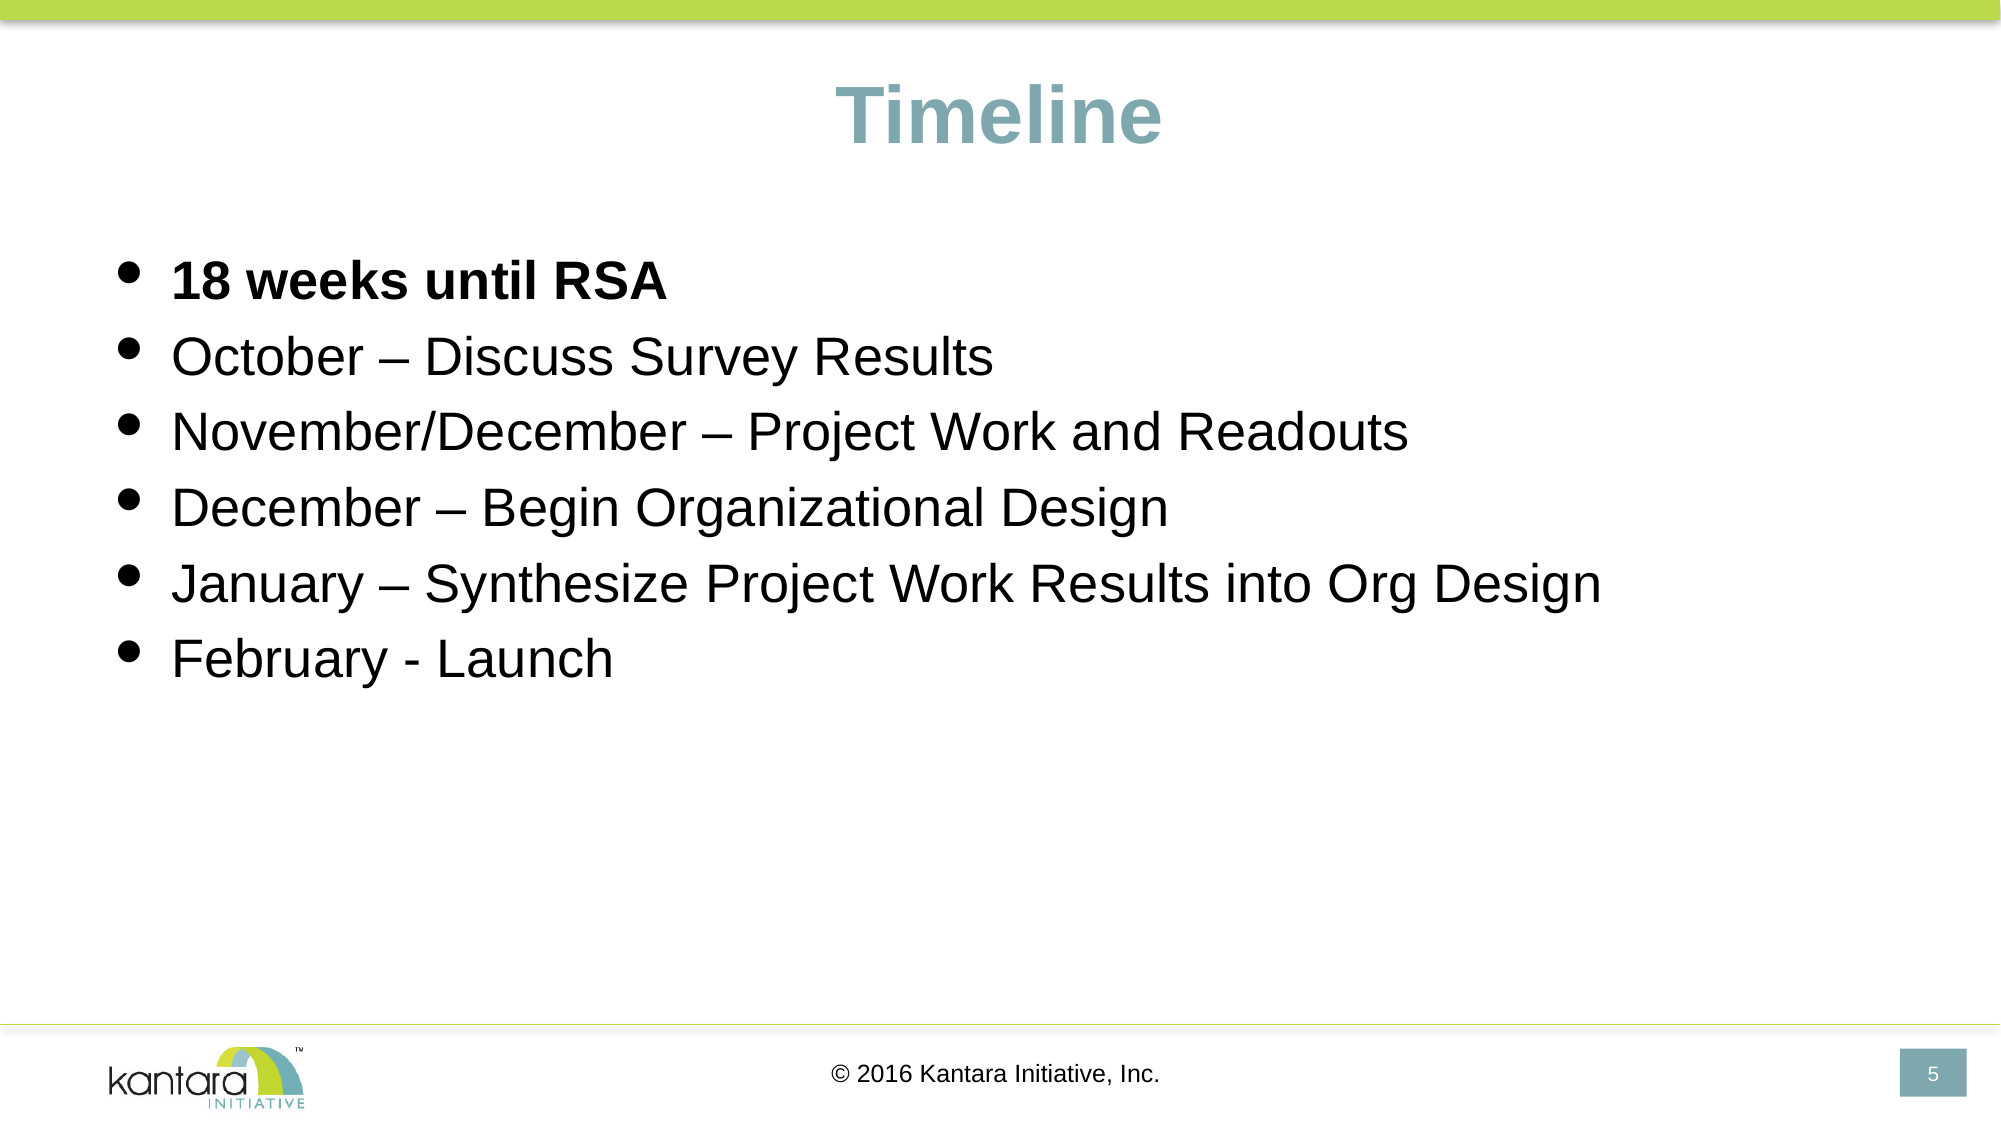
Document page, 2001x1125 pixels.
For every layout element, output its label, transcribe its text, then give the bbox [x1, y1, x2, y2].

title Timeline [99, 24, 1900, 199]
picture [99, 1037, 313, 1120]
list 18 weeks until RSA October – Discuss Survey Results November/December – Project Work and Readouts December – Begin Organizational Design January – Synthesize Project Work Results into Org Design February - Launch [99, 237, 1900, 1000]
slide_number 5 [1899, 1048, 1967, 1097]
footer © 2016 Kantara Initiative, Inc. [662, 1042, 1338, 1103]
